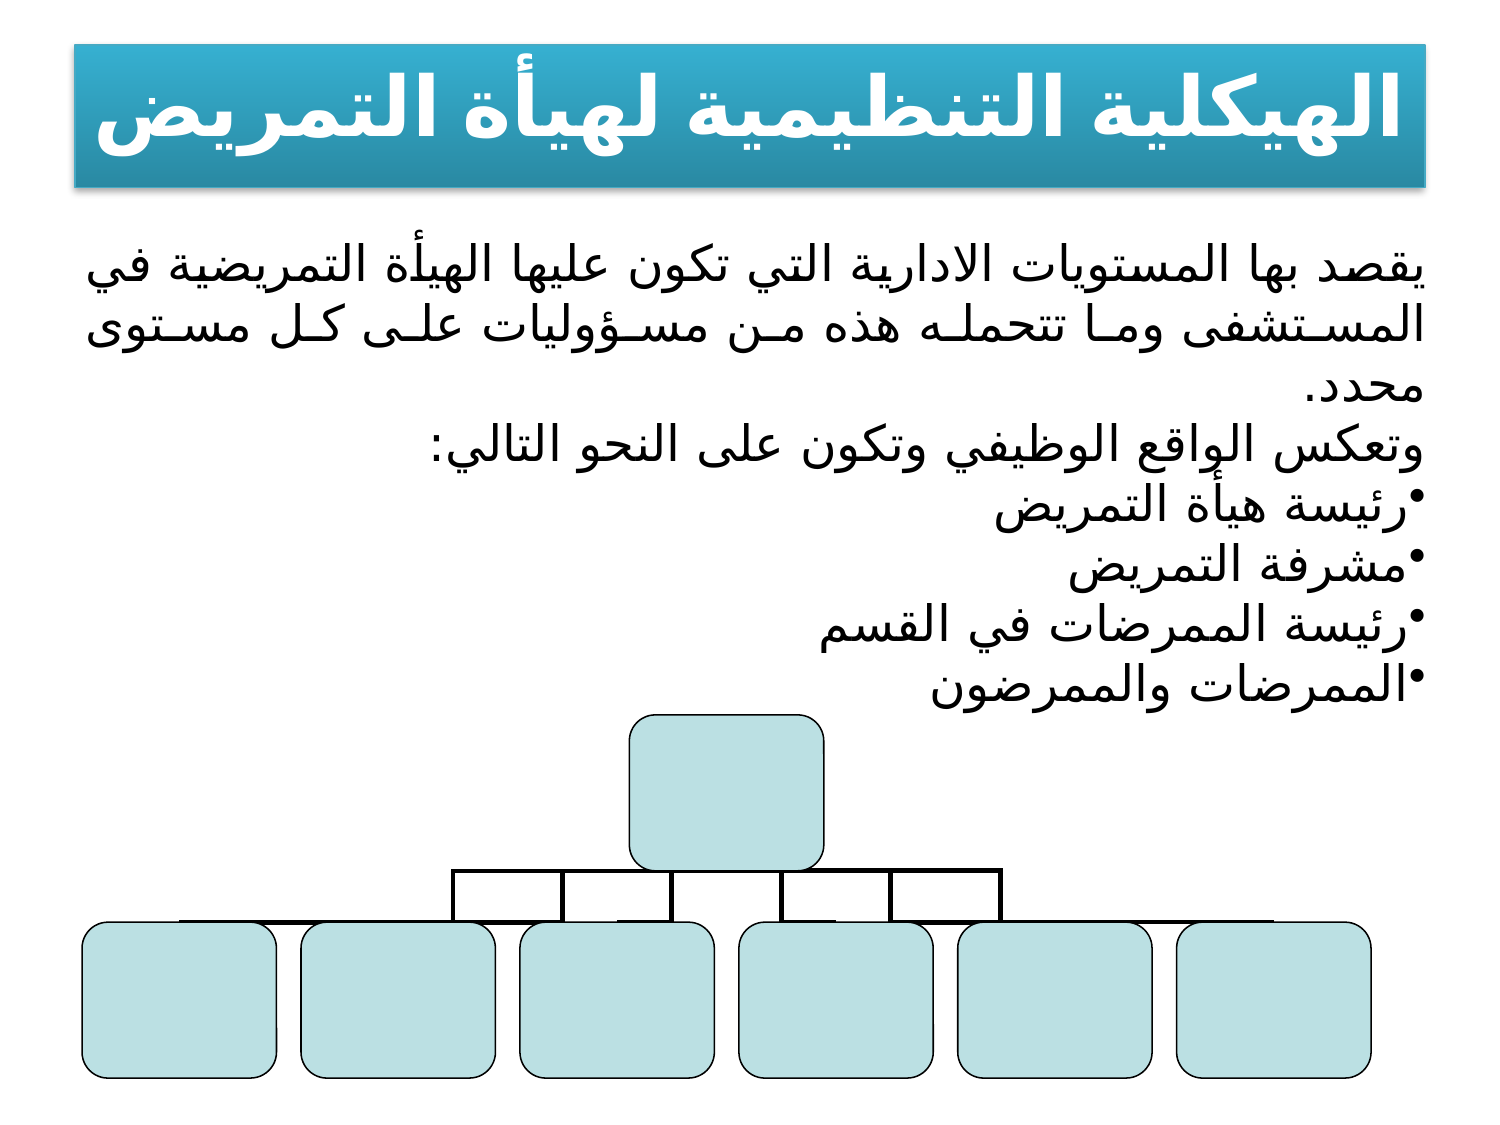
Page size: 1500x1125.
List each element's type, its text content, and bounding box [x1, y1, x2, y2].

title الهيكلية التنظيمية لهيأة التمريض [74, 44, 1426, 188]
text_box يقصد بها المستويات الادارية التي تكون عليها الهيأة التمريضية في المستشفى وما تتحمله هذه من مسؤوليات على كل مستوى محدد. وتعكس الواقع الوظيفي وتكون على النحو التالي: رئيسة هيأة التمريض مشرفة التمريض رئيسة الممرضات في القسم الممرضات والممرضون [70, 224, 1442, 720]
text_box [81, 714, 1372, 1079]
